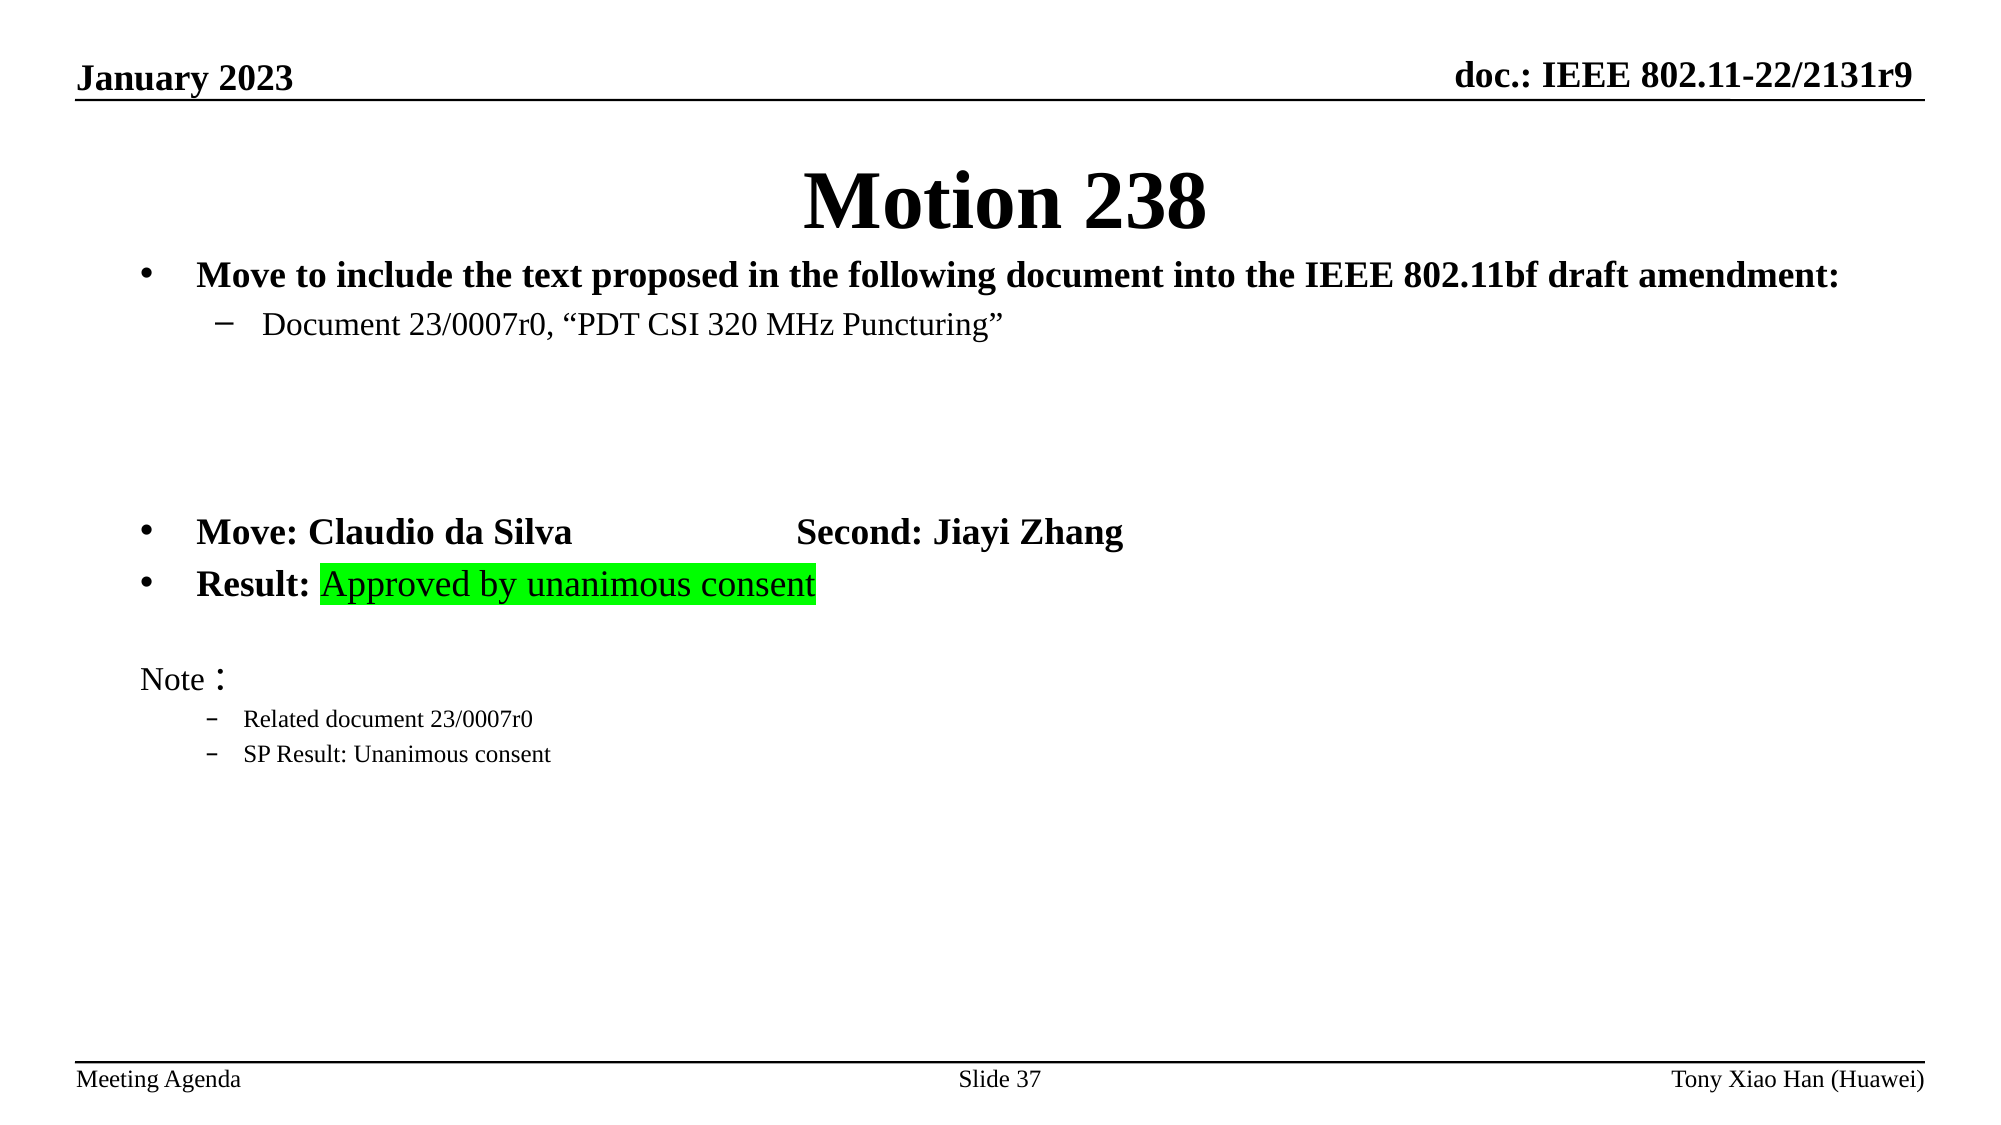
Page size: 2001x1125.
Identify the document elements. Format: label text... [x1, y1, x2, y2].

text_box Move to include the text proposed in the following document into the IEEE 802.11bf draft amendment: Document 23/0007r0, “PDT CSI 320 MHz Puncturing” Move: Claudio da Silva Second: Jiayi Zhang Result: Approved by unanimous consent Note： Related document 23/0007r0 SP Result: Unanimous consent [125, 212, 1888, 900]
text_box Motion 238 [368, 137, 1644, 212]
